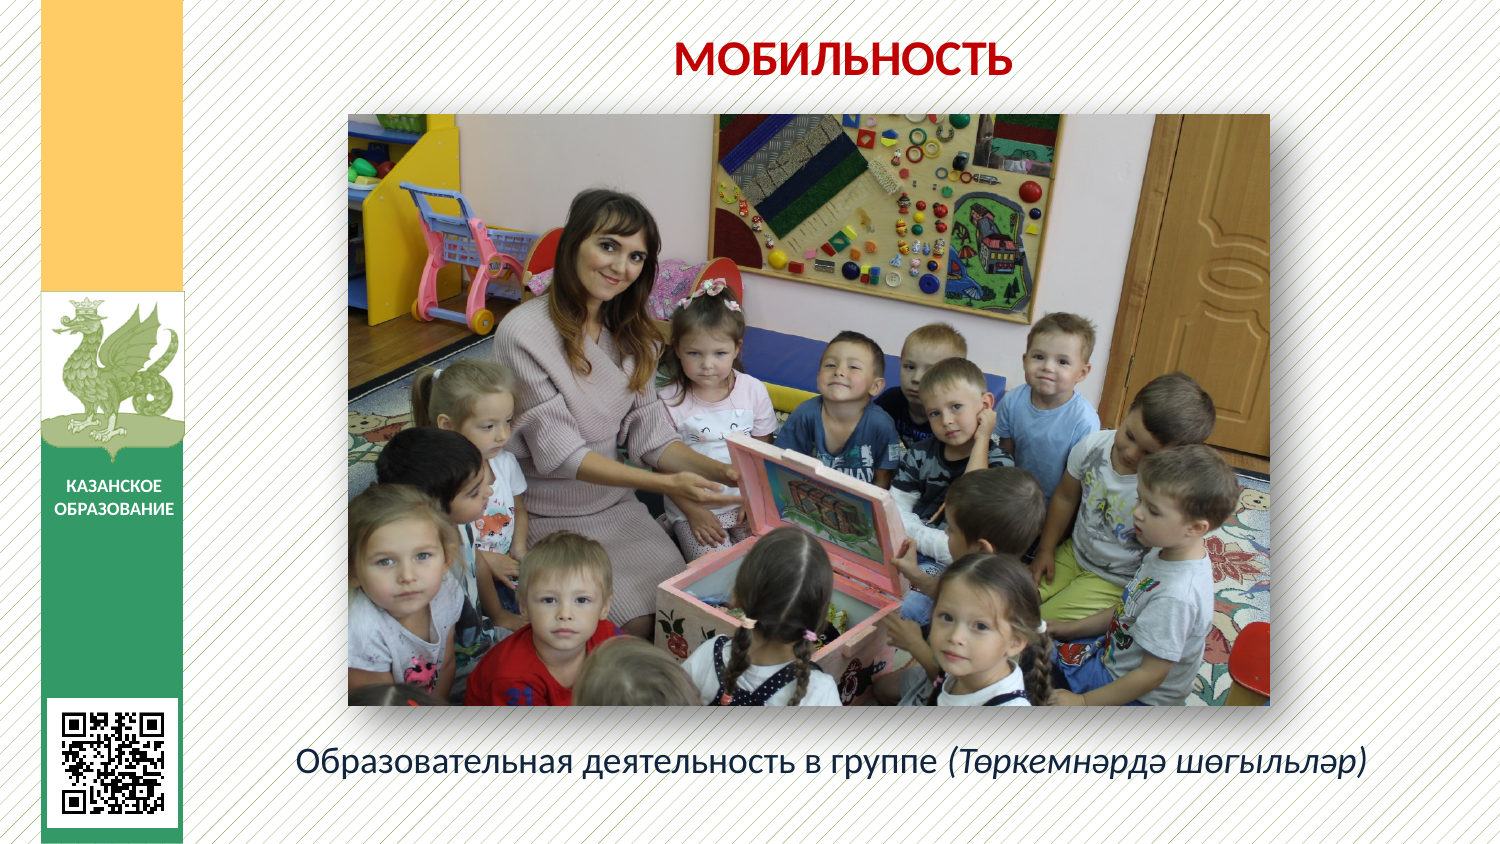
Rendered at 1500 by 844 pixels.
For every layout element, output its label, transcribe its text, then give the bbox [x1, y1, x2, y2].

text_box [39, 527, 185, 844]
title МОБИЛЬНОСТЬ [289, 0, 1400, 139]
picture [0, 268, 228, 484]
text_box Образовательная деятельность в группе (Төркемнәрдә шөгыльләр) [280, 728, 1384, 789]
text_box [39, 0, 185, 267]
picture [348, 114, 1270, 706]
picture [46, 697, 178, 829]
text_box КАЗАНСКОЕ ОБРАЗОВАНИЕ [35, 493, 193, 527]
